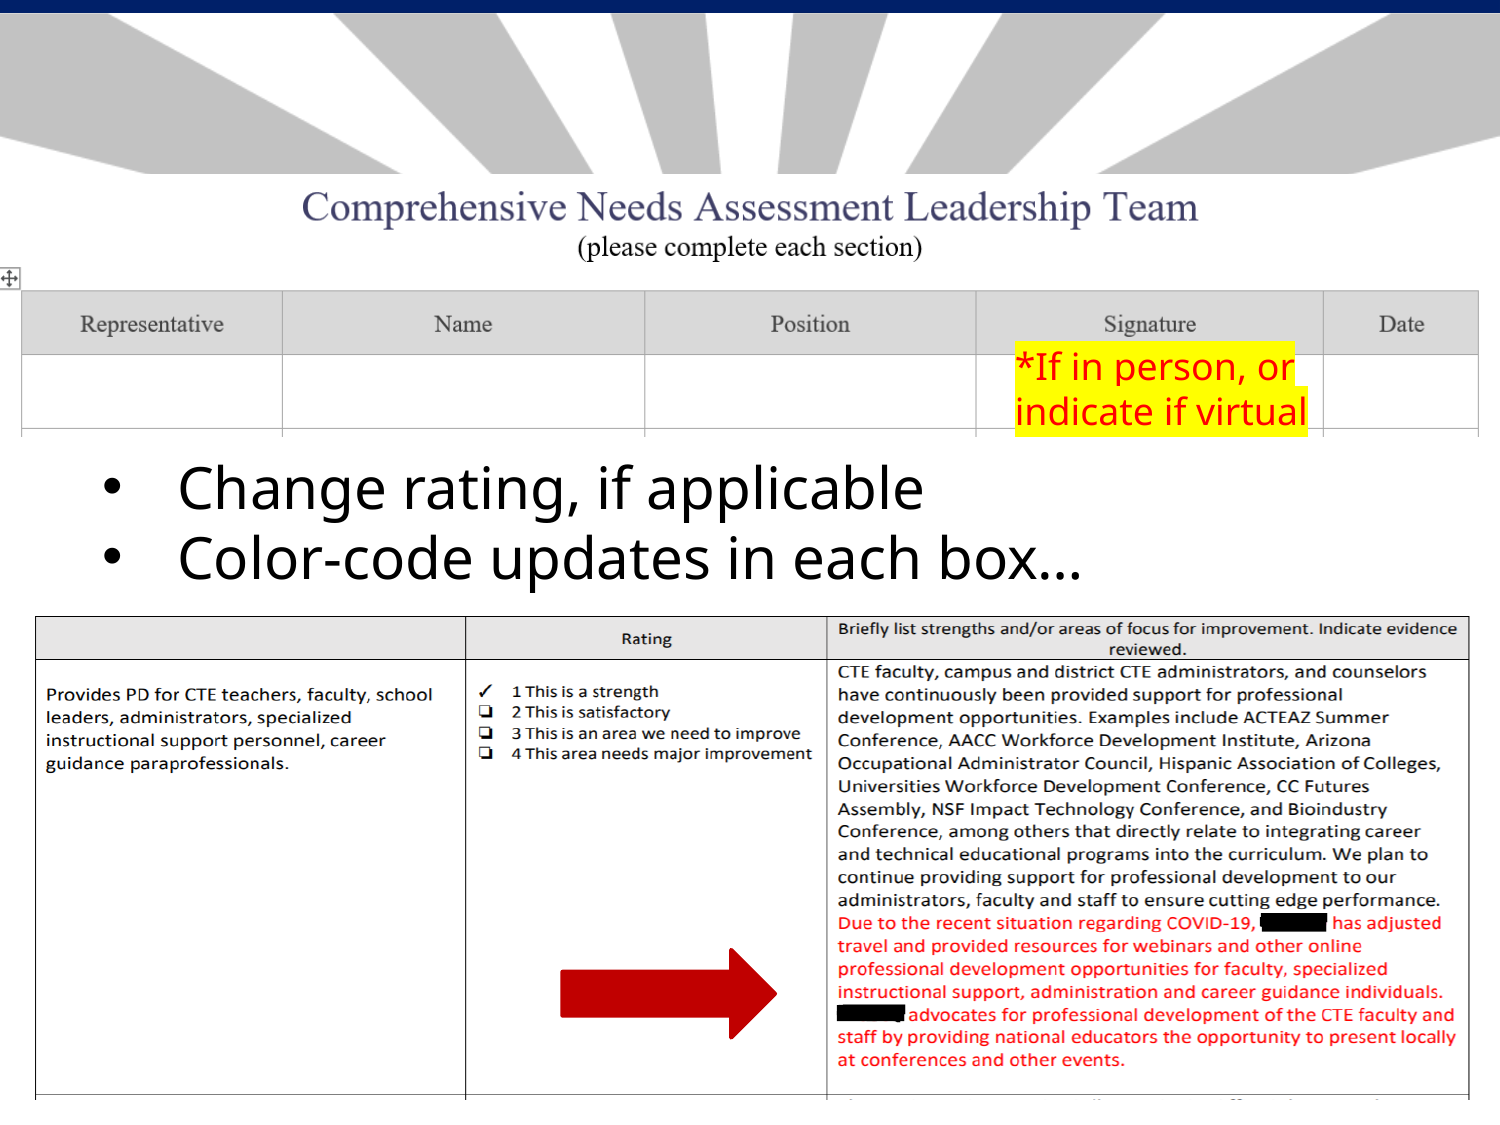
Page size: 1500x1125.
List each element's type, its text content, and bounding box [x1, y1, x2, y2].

text_box Change rating, if applicable Color-code updates in each box… [87, 445, 1350, 599]
picture [0, 12, 1500, 437]
picture [25, 610, 1476, 1101]
